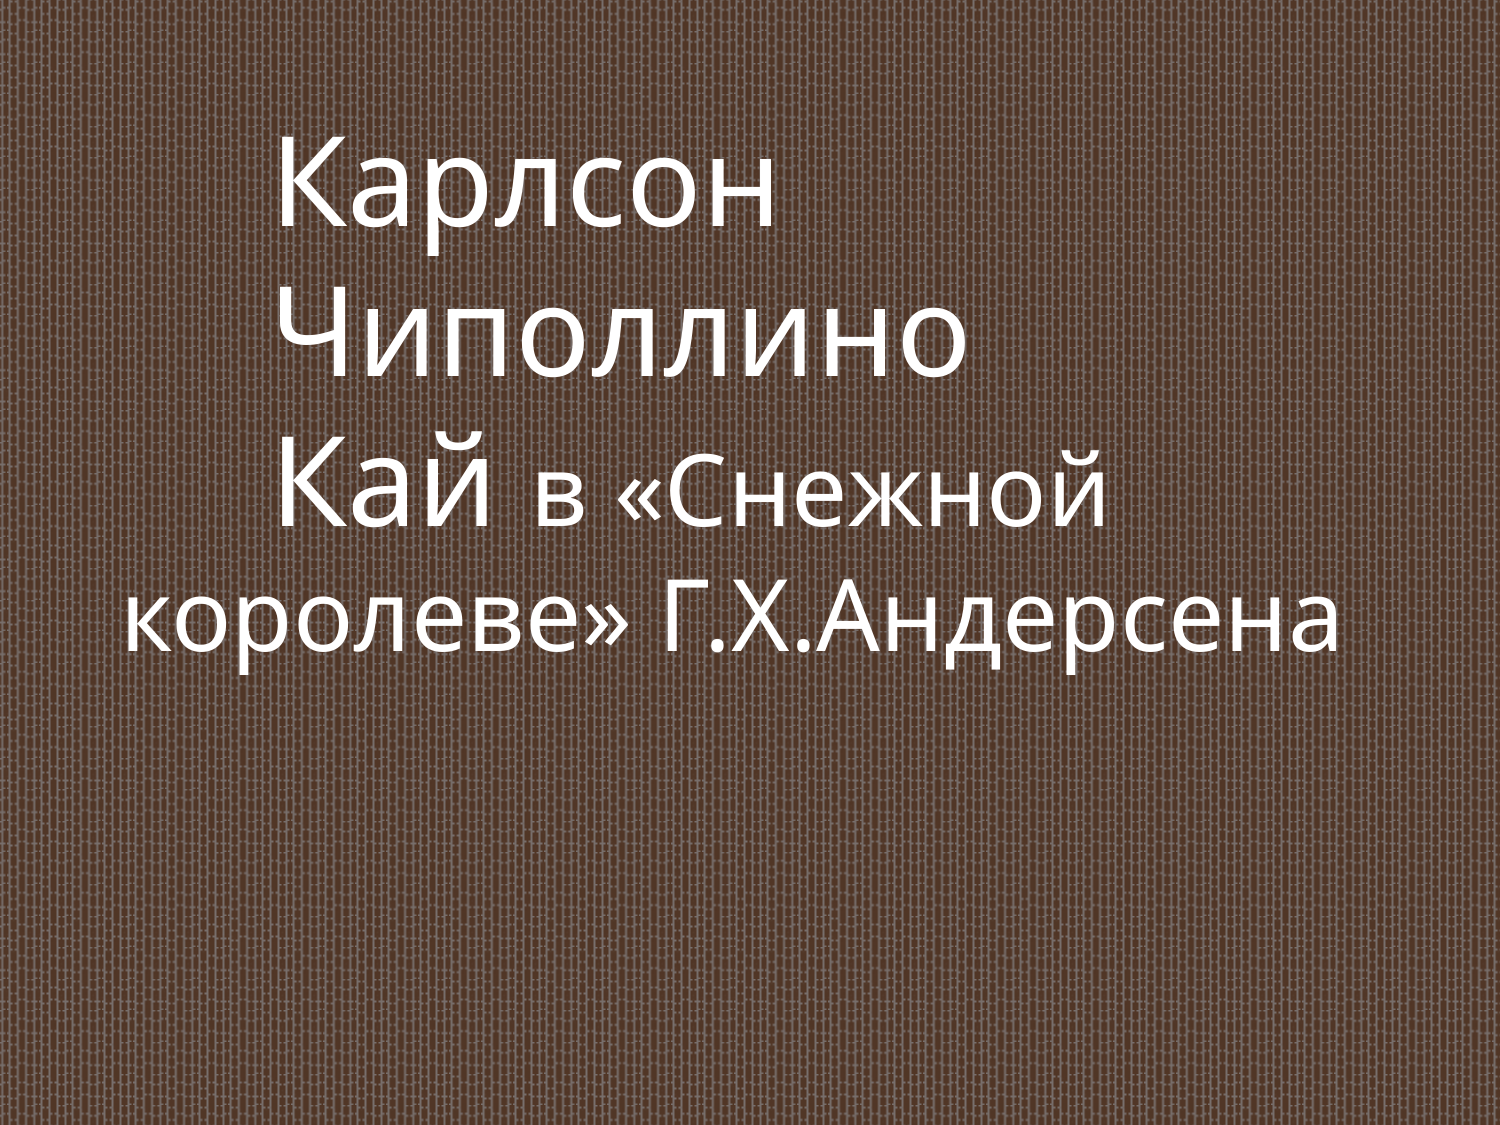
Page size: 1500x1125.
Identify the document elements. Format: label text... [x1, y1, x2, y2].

text_box Карлсон Чиполлино Кай в «Снежной королеве» Г.Х.Андерсена [105, 93, 1430, 679]
